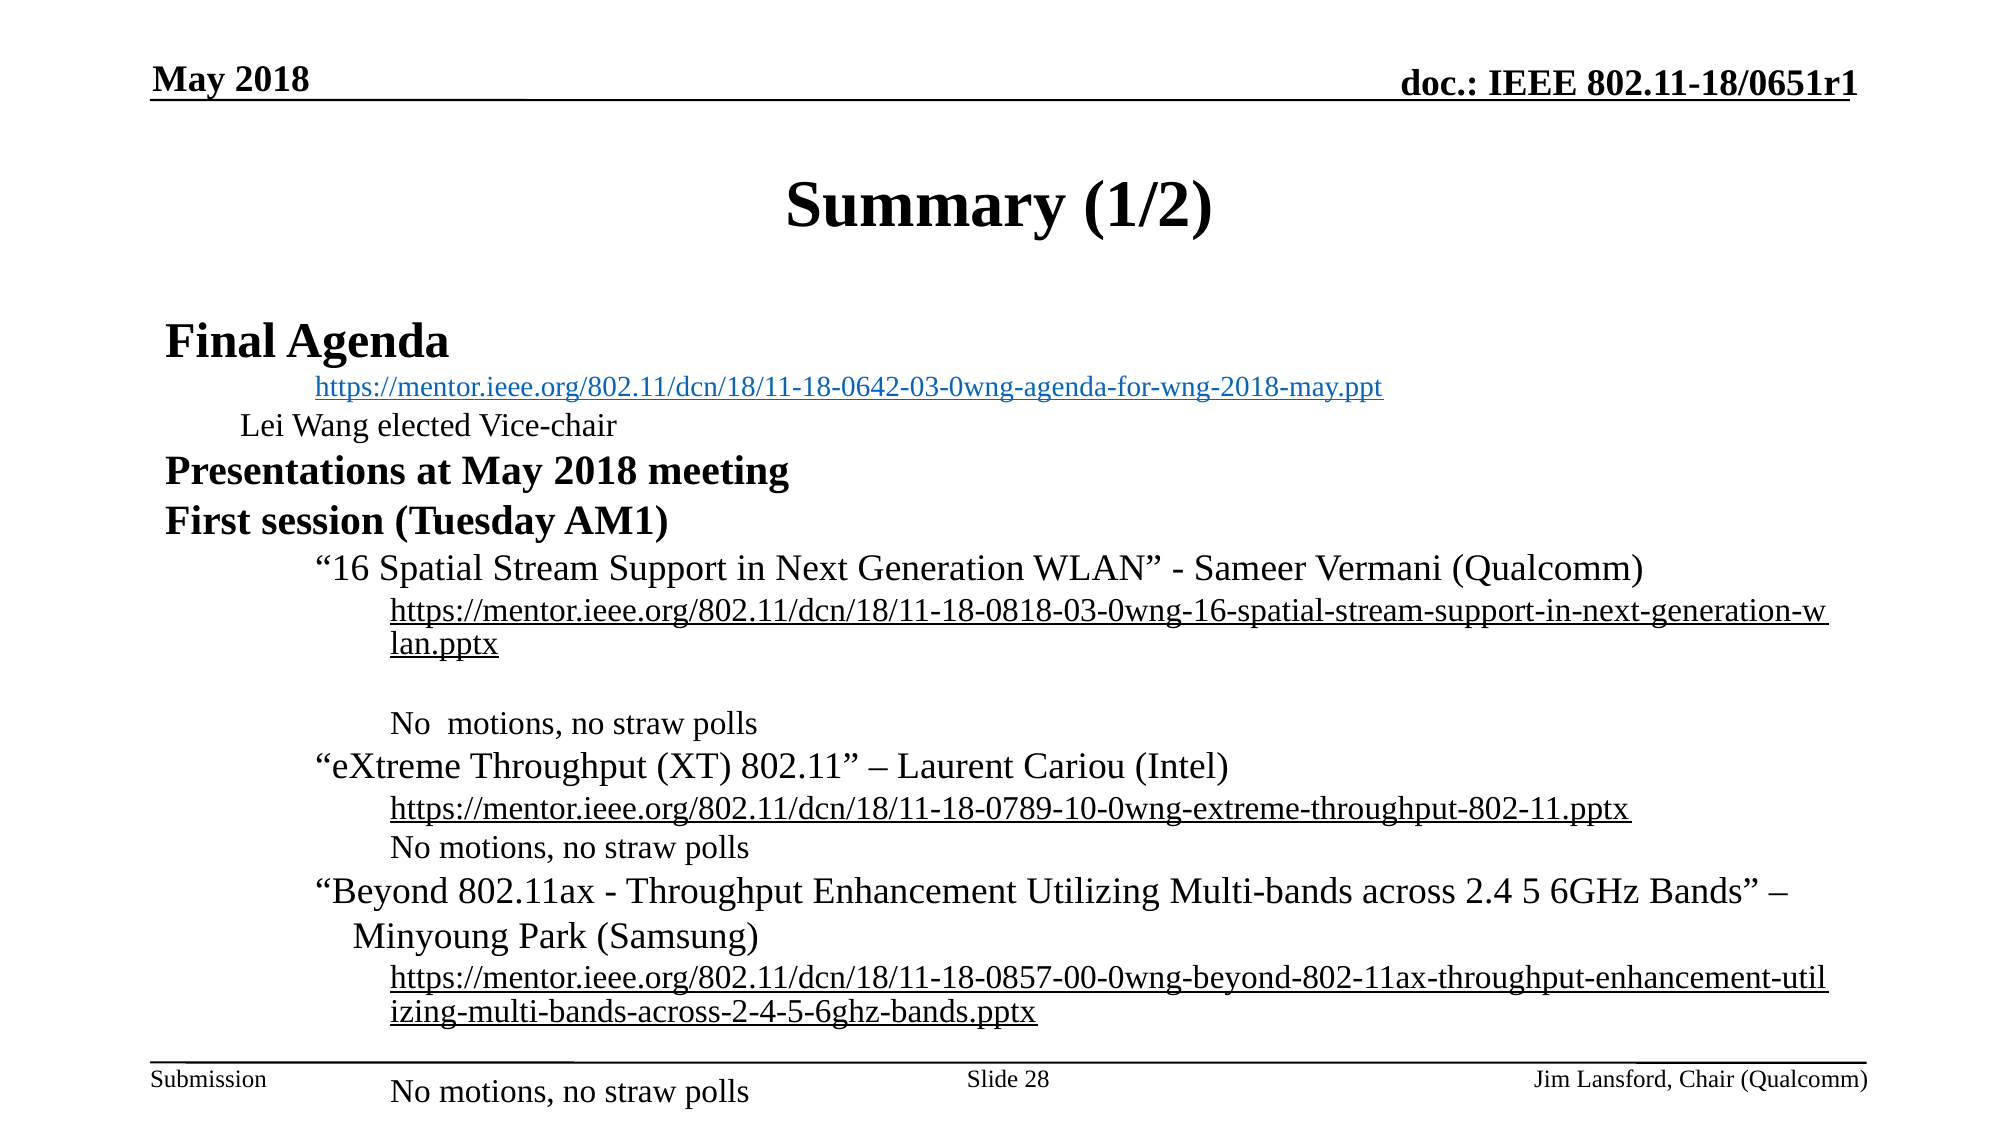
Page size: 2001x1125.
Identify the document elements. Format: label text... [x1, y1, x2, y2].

title Summary (1/2) [149, 112, 1850, 288]
footer Jim Lansford, Chair (Qualcomm) [1171, 1061, 1869, 1093]
slide_number Slide 28 [950, 1061, 1067, 1123]
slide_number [152, 54, 563, 100]
list Final Agenda https://mentor.ieee.org/802.11/dcn/18/11-18-0642-03-0wng-agenda-for-wng-2018-may.ppt Lei Wang elected Vice-chair Presentations at May 2018 meeting First session (Tuesday AM1) “16 Spatial Stream Support in Next Generation WLAN” - Sameer Vermani (Qualcomm) https://mentor.ieee.org/802.11/dcn/18/11-18-0818-03-0wng-16-spatial-stream-support-in-next-generation-wlan.pptx No motions, no straw polls “eXtreme Throughput (XT) 802.11” – Laurent Cariou (Intel) https://mentor.ieee.org/802.11/dcn/18/11-18-0789-10-0wng-extreme-throughput-802-11.pptx No motions, no straw polls “Beyond 802.11ax - Throughput Enhancement Utilizing Multi-bands across 2.4 5 6GHz Bands” – Minyoung Park (Samsung) https://mentor.ieee.org/802.11/dcn/18/11-18-0857-00-0wng-beyond-802-11ax-throughput-enhancement-utilizing-multi-bands-across-2-4-5-6ghz-bands.pptx No motions, no straw polls [149, 299, 1850, 1051]
